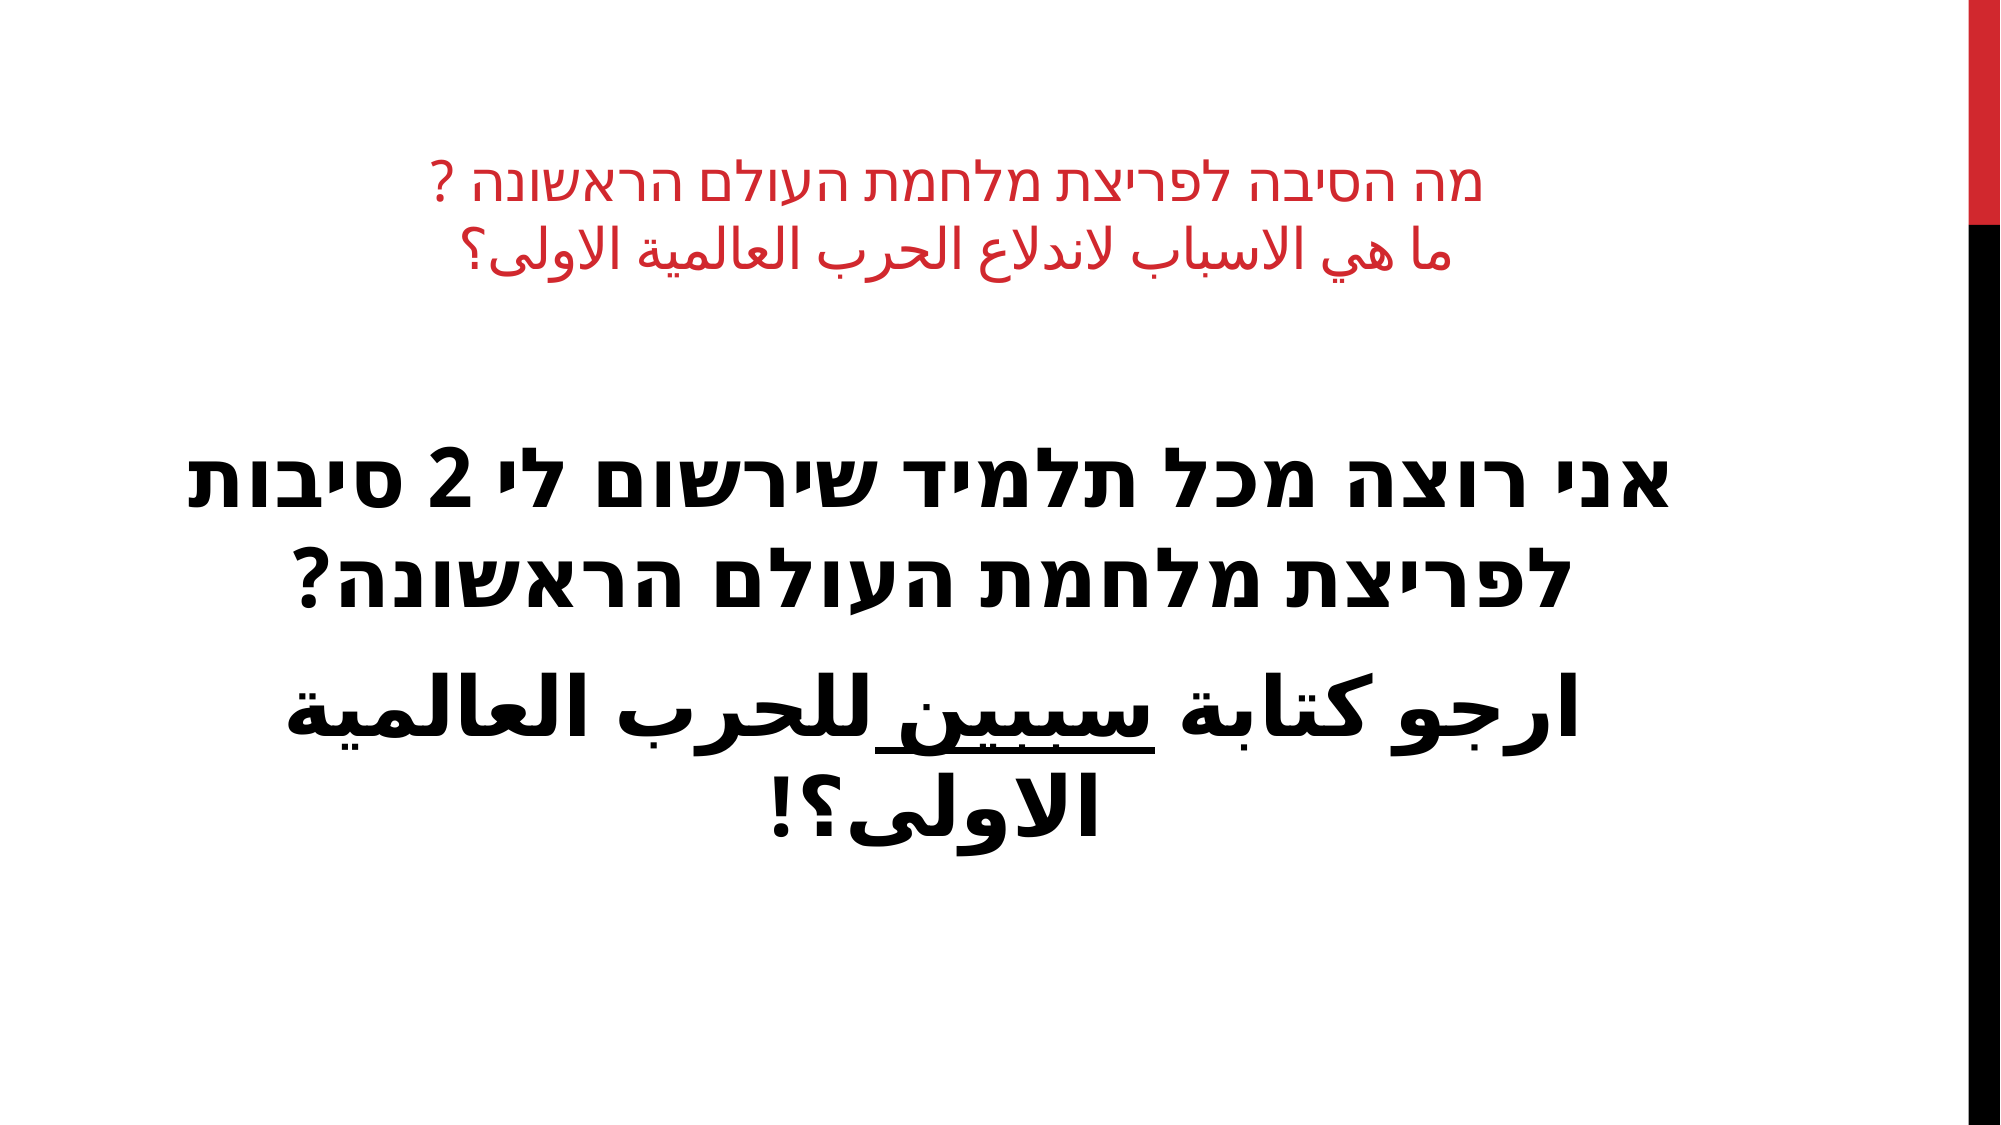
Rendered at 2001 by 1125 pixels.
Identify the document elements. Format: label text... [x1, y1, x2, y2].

list אני רוצה מכל תלמיד שירשום לי 2 סיבות לפריצת מלחמת העולם הראשונה? ارجو كتابة سببين للحرب العالمية الاولى؟! [99, 287, 1767, 1005]
title מה הסיבה לפריצת מלחמת העולם הראשונה ? ما هي الاسباب لاندلاع الحرب العالمية الاولى؟ [323, 132, 1591, 287]
